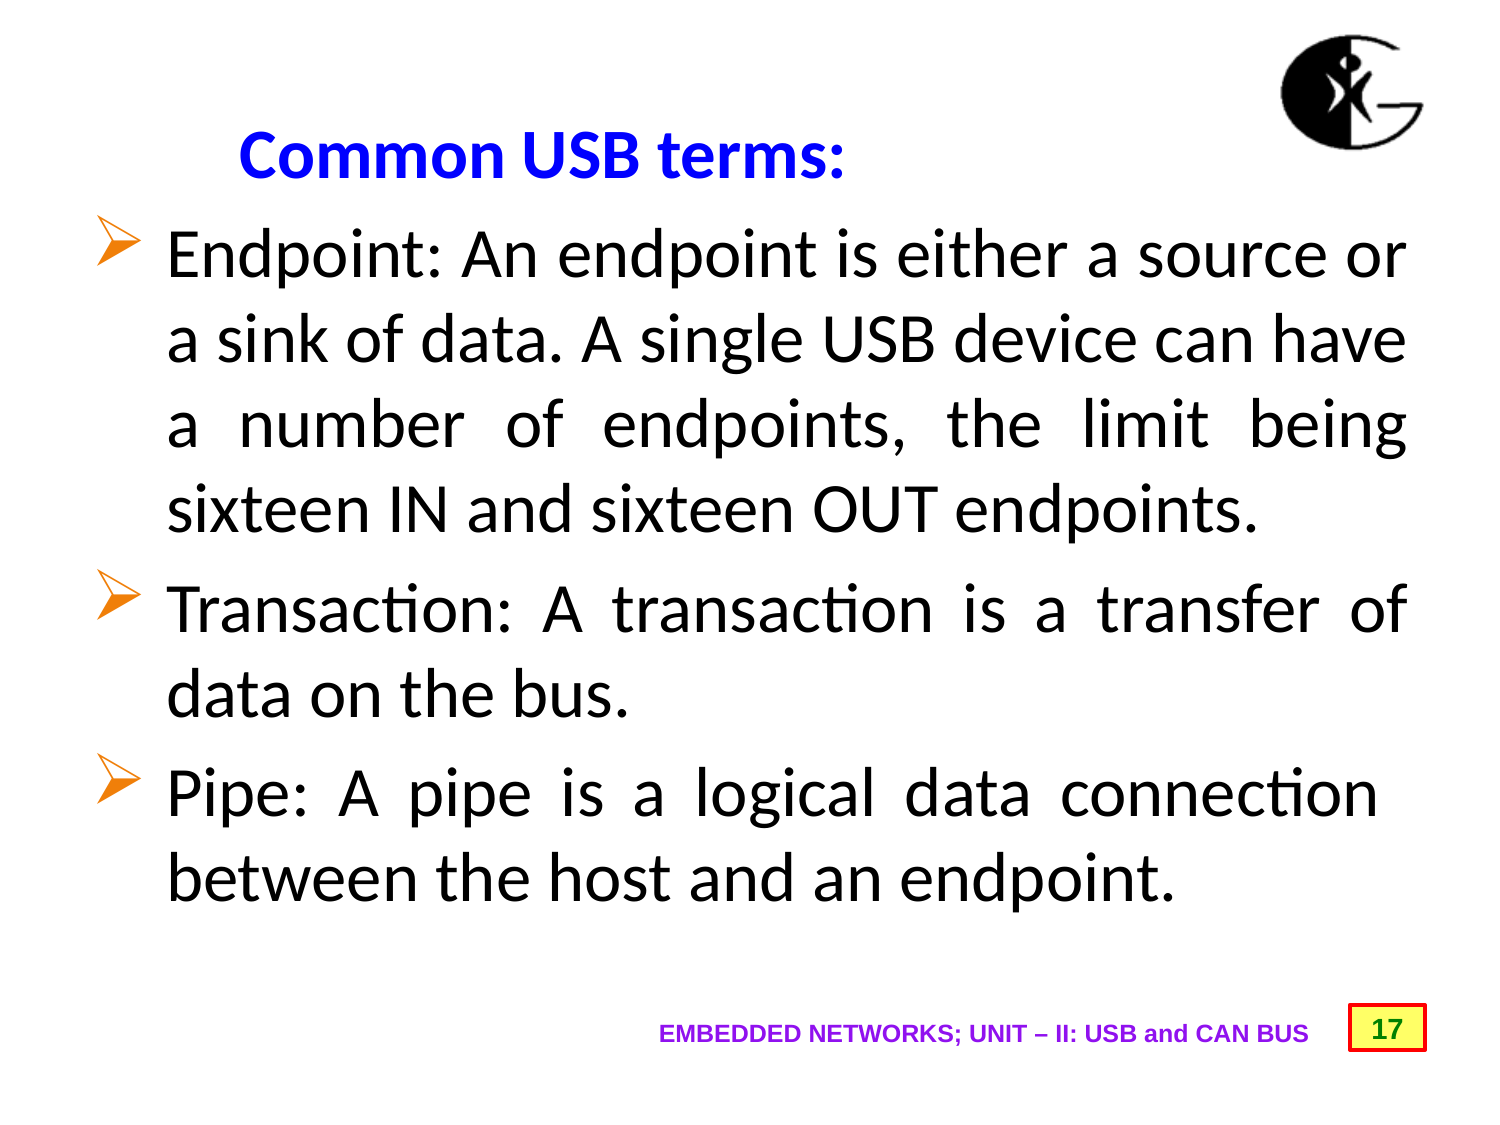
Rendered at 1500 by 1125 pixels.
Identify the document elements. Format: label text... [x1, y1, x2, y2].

footer EMBEDDED NETWORKS; UNIT – II: USB and CAN BUS [474, 1002, 1325, 1063]
text_box Common USB terms: Endpoint: An endpoint is either a source or a sink of data. A single USB device can have a number of endpoints, the limit being sixteen IN and sixteen OUT endpoints. Transaction: A transaction is a transfer of data on the bus. Pipe: A pipe is a logical data connection between the host and an endpoint. [74, 99, 1425, 975]
picture [1262, 24, 1441, 165]
slide_number 17 [1348, 1003, 1427, 1052]
